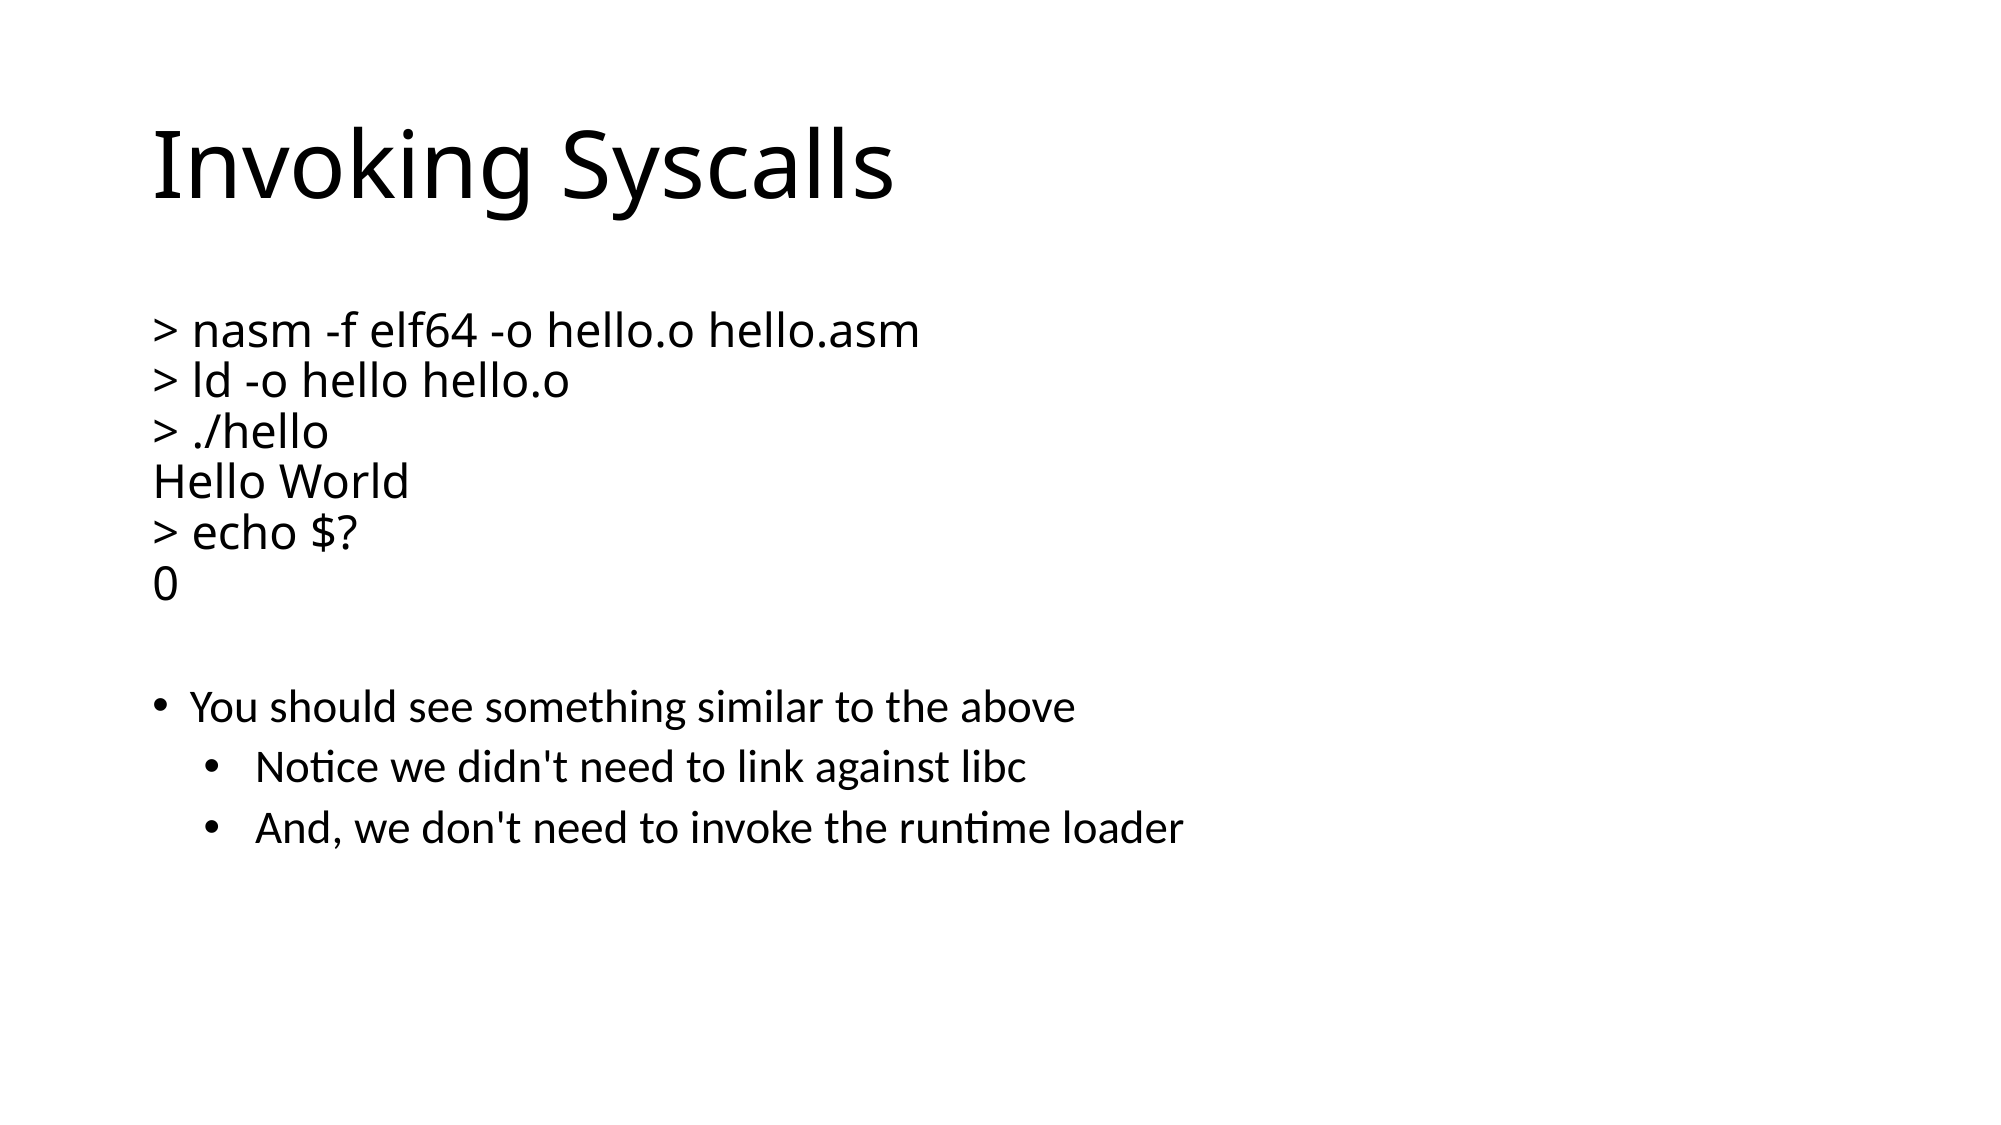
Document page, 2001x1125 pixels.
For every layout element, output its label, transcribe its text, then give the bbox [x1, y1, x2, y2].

list > nasm -f elf64 -o hello.o hello.asm > ld -o hello hello.o > ./hello Hello World > echo $? 0 You should see something similar to the above Notice we didn't need to link against libc And, we don't need to invoke the runtime loader [137, 299, 1863, 1014]
title Invoking Syscalls [137, 59, 1863, 278]
